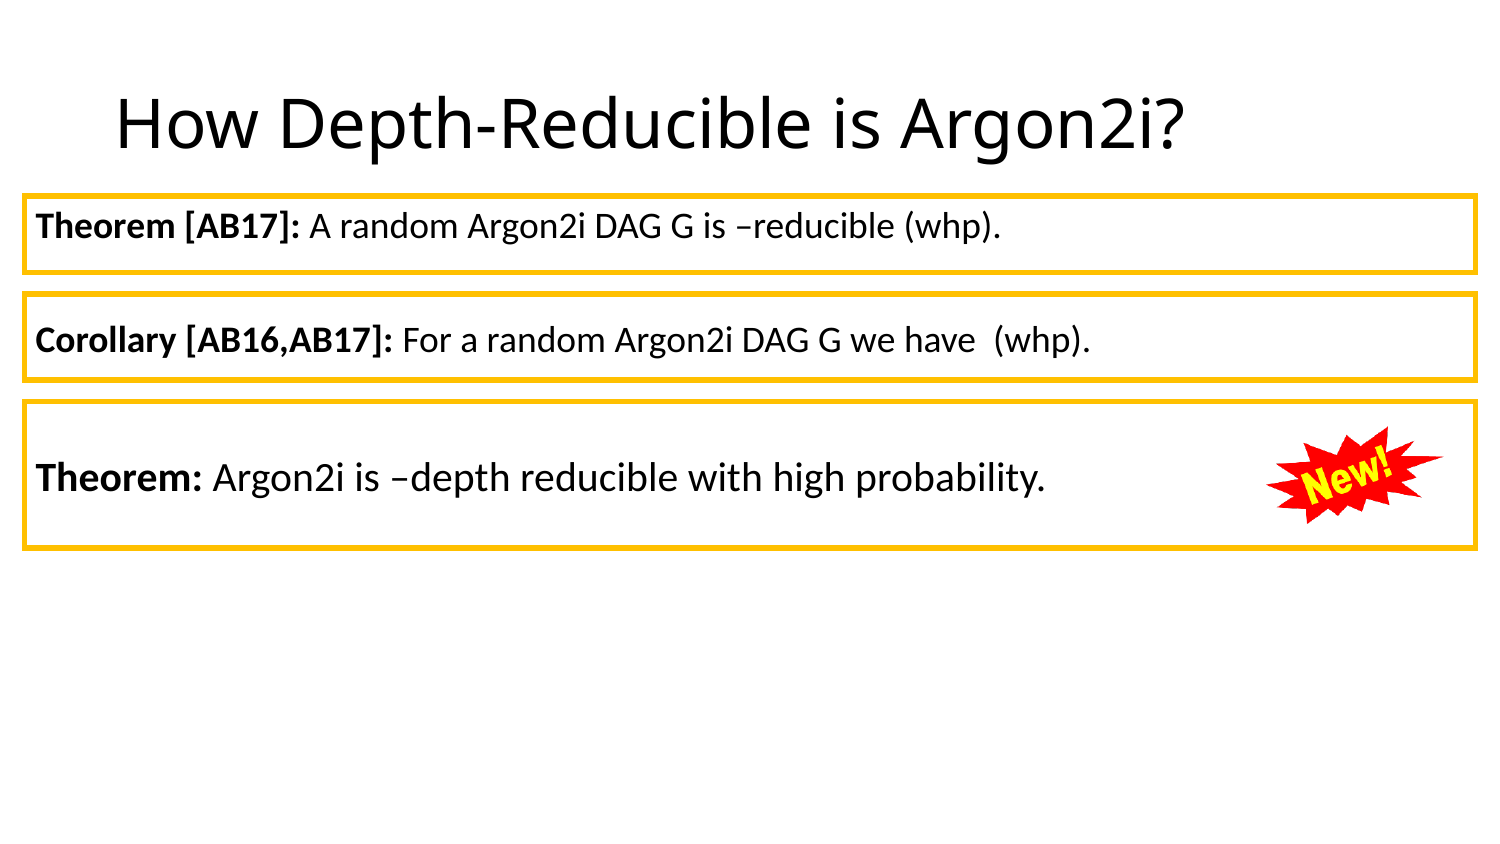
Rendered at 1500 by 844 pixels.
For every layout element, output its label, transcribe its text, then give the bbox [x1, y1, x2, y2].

title How Depth-Reducible is Argon2i? [103, 44, 1397, 193]
title How Depth-Reducible is Argon2i? [103, 199, 1397, 208]
picture [1266, 426, 1444, 524]
